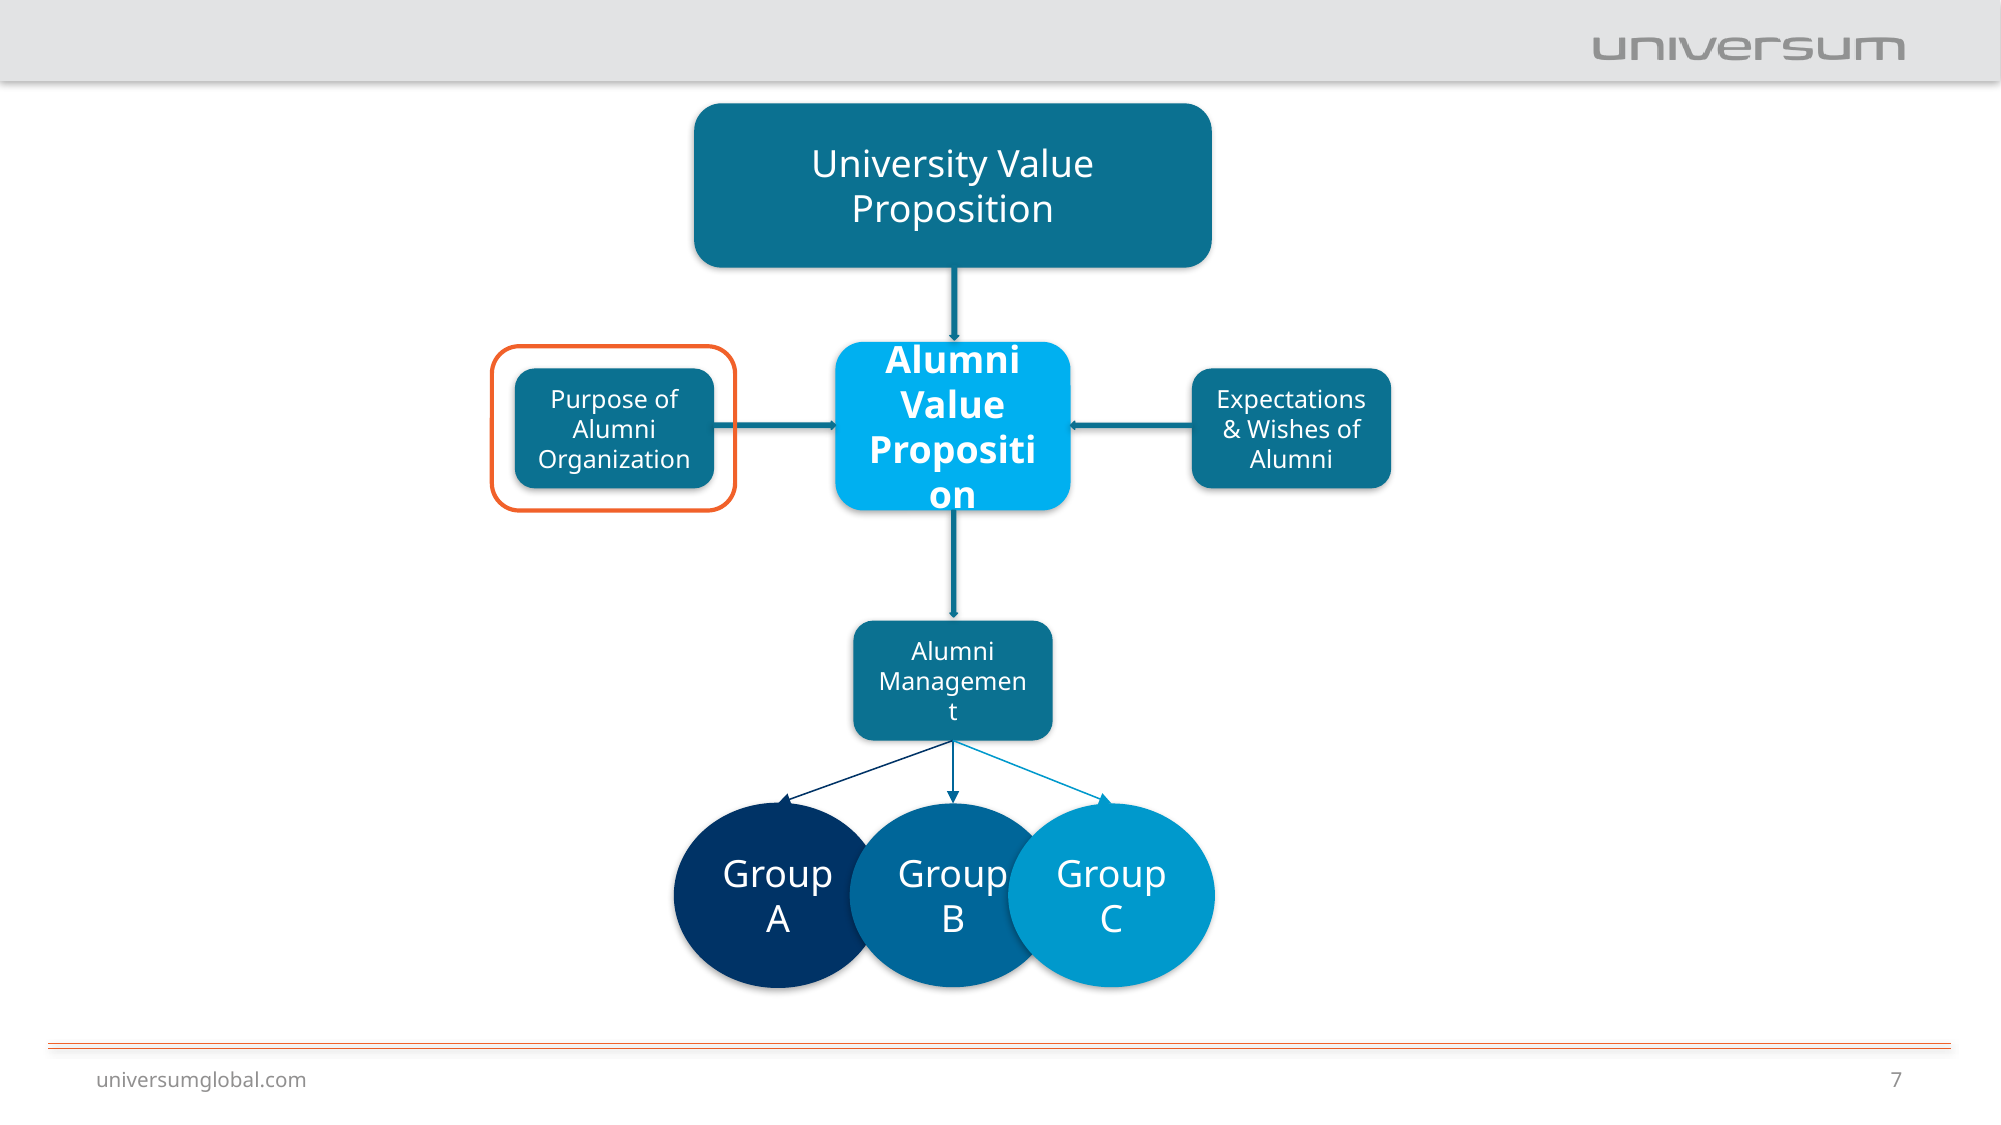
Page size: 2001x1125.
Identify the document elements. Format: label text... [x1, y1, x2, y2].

text_box Group C [1007, 802, 1216, 988]
text_box Group A [673, 802, 864, 988]
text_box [952, 740, 1112, 804]
text_box Group B [848, 813, 1031, 988]
text_box [949, 509, 959, 618]
text_box [1069, 420, 1193, 431]
footer universumglobal.com [81, 1059, 607, 1104]
text_box [949, 265, 960, 341]
slide_number 7 [1538, 1059, 1919, 1104]
text_box Alumni Value Proposition [834, 341, 1072, 512]
text_box Alumni Management [852, 619, 1054, 739]
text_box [777, 740, 951, 804]
text_box [738, 420, 837, 431]
text_box University Value Proposition [693, 102, 1213, 269]
text_box Expectations & Wishes of Alumni [1191, 367, 1392, 490]
text_box [489, 344, 738, 513]
